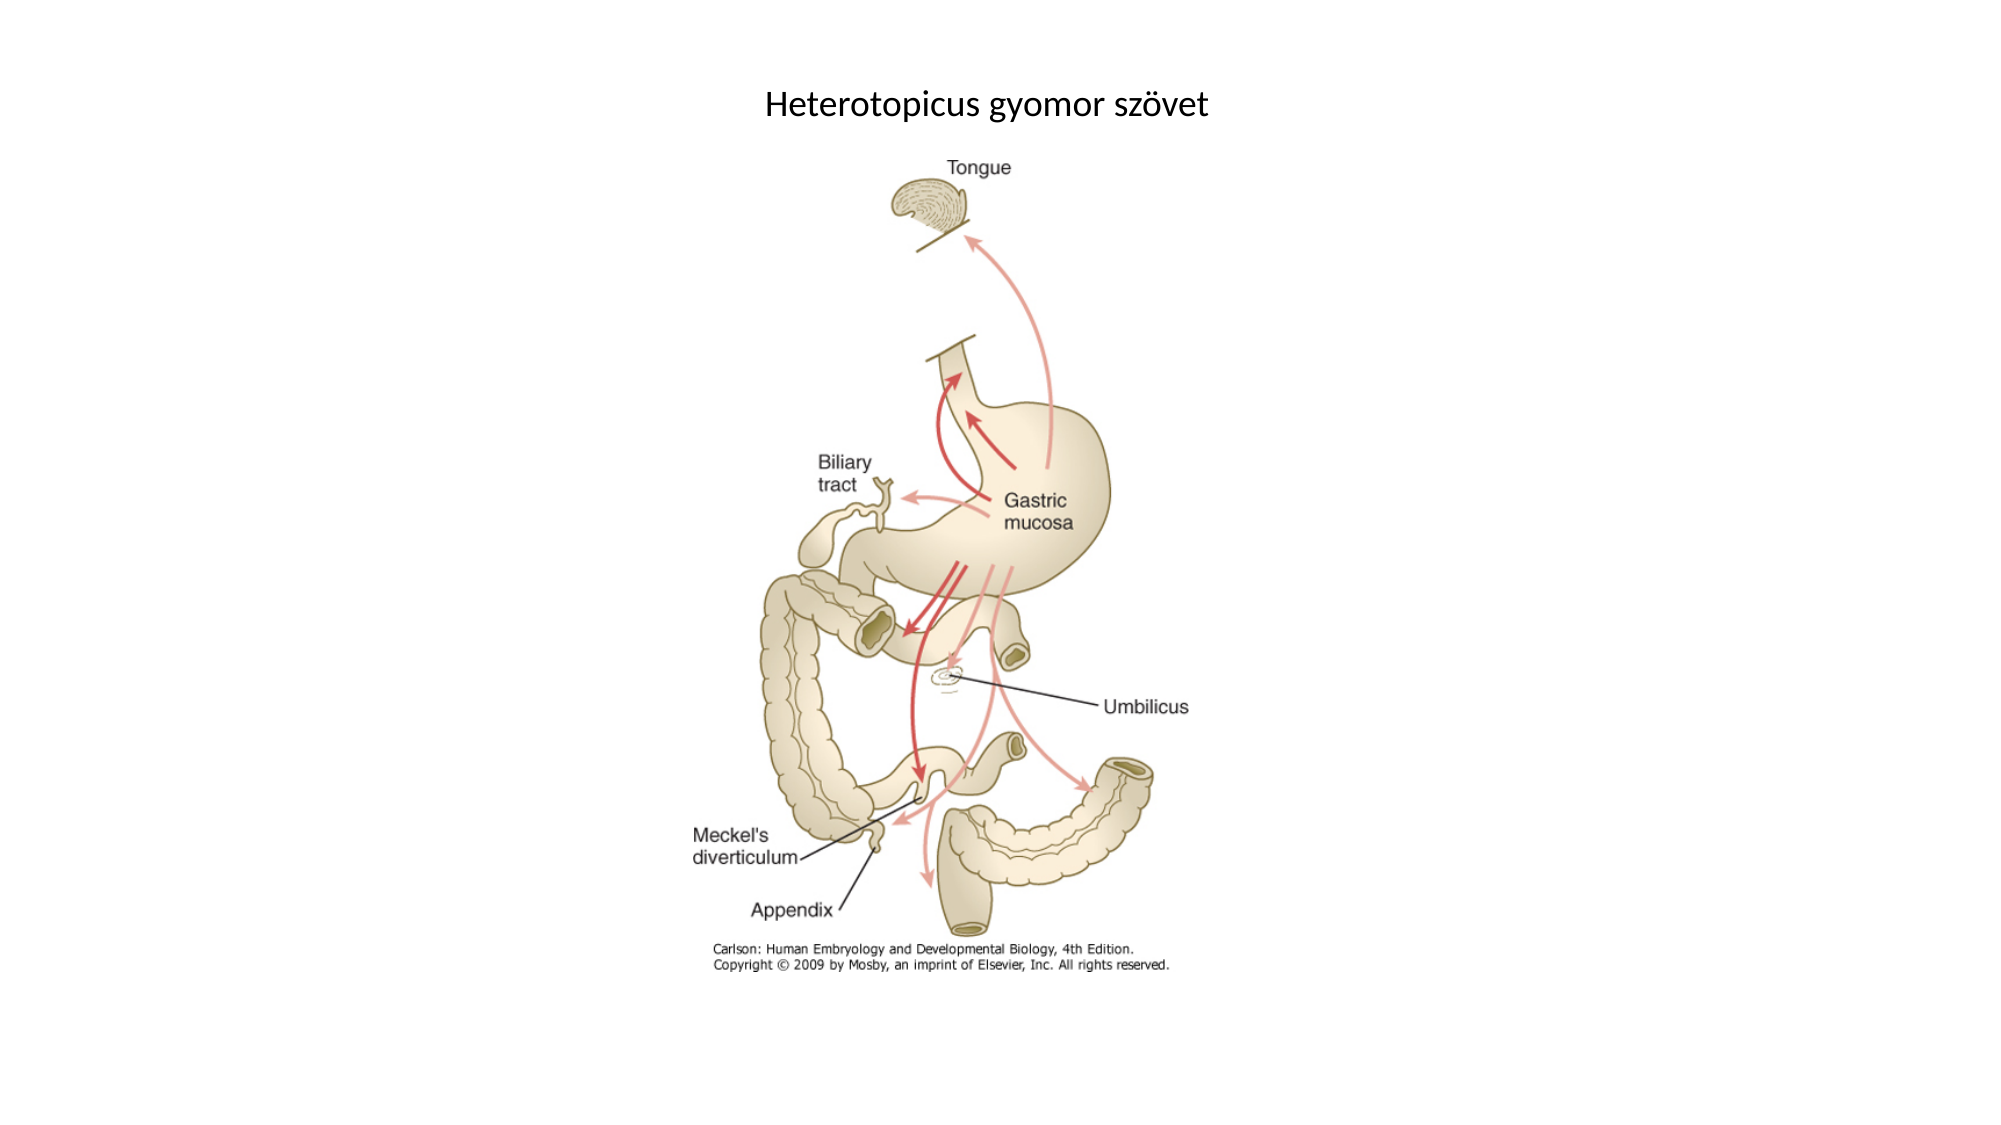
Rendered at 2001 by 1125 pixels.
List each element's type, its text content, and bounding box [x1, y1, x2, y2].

text_box Heterotopicus gyomor szövet [750, 71, 1225, 132]
picture [693, 160, 1189, 972]
